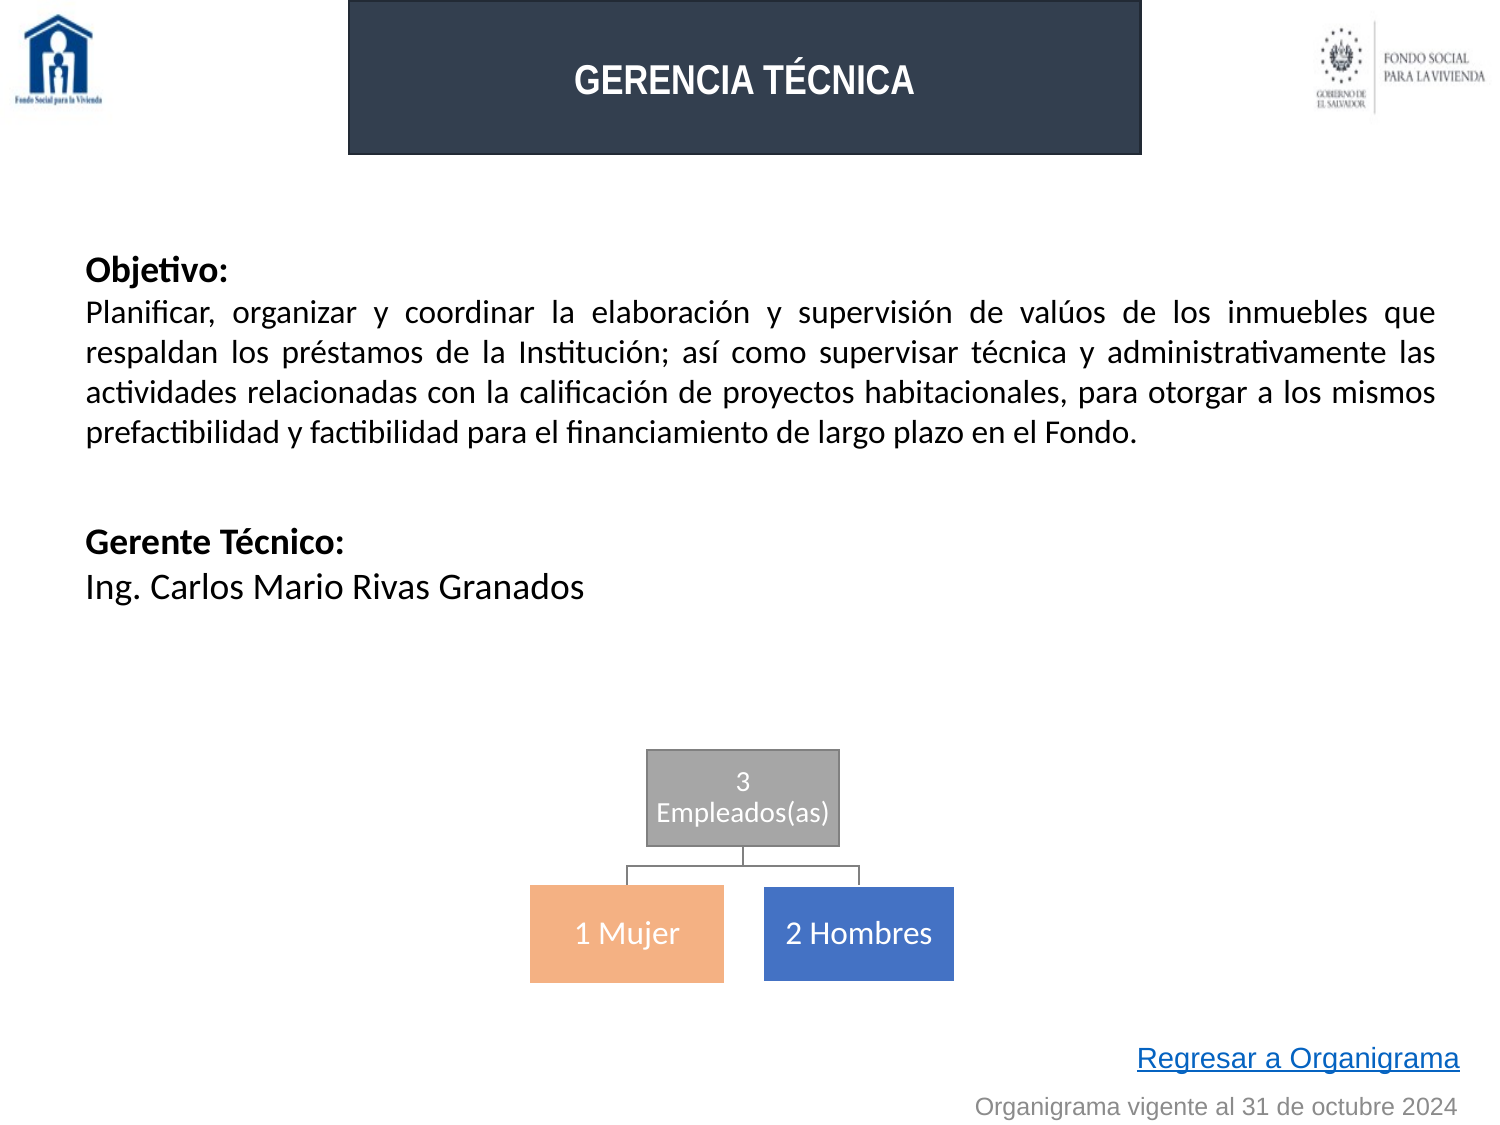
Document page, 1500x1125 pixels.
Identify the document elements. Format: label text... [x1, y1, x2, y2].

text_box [496, 749, 991, 982]
text_box Regresar a Organigrama [1122, 1031, 1500, 1075]
footer Organigrama vigente al 31 de octubre 2024 [916, 1075, 1500, 1125]
text_box Gerente Técnico: Ing. Carlos Mario Rivas Granados [70, 509, 680, 614]
text_box Objetivo: Planificar, organizar y coordinar la elaboración y supervisión de valúos de los inmuebles que respaldan los préstamos de la Institución; así como supervisar técnica y administrativamente las actividades relacionadas con la calificación de proyectos habitacionales, para otorgar a los mismos prefactibilidad y factibilidad para el financiamiento de largo plazo en el Fondo. [70, 237, 1453, 457]
picture [0, 0, 1500, 1125]
text_box GERENCIA TÉCNICA [348, 0, 1142, 155]
